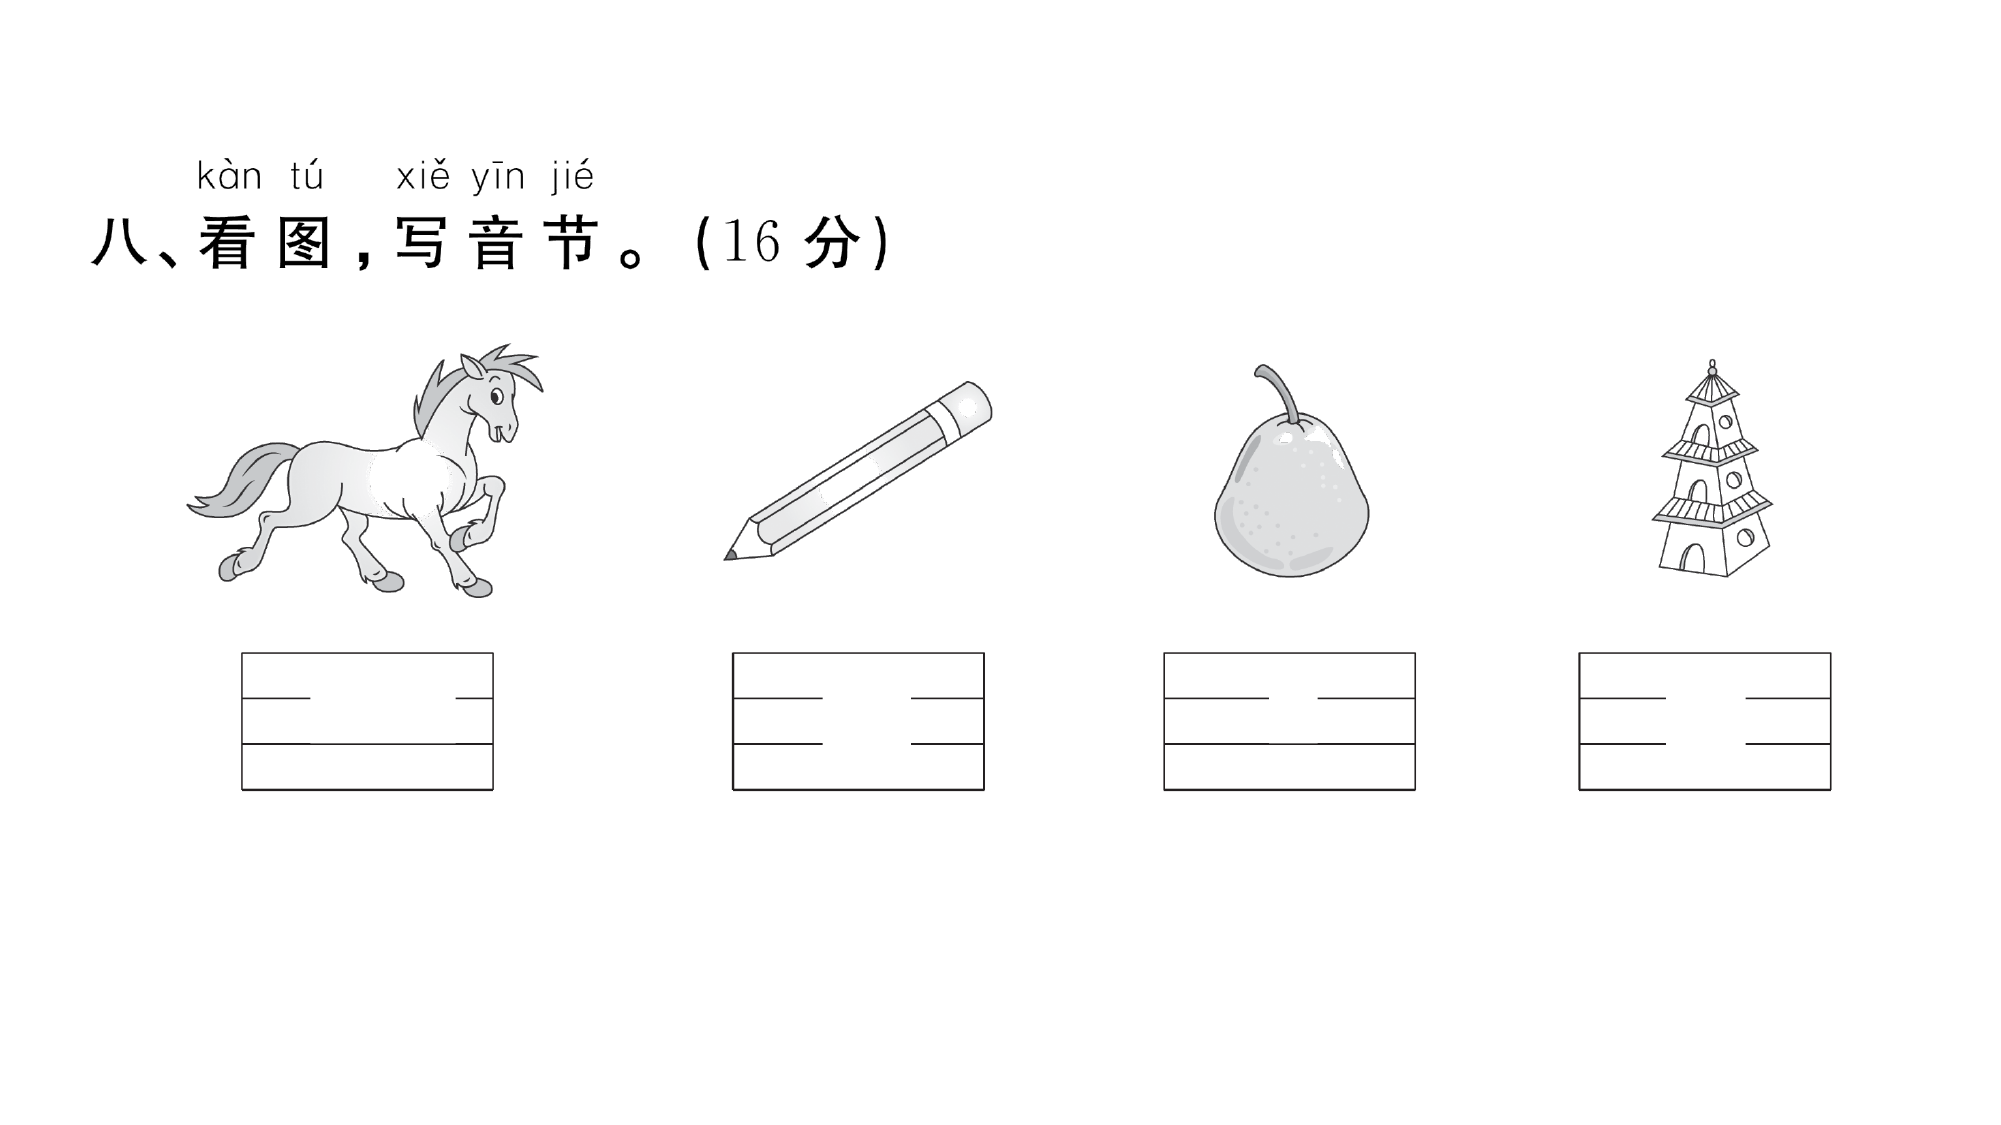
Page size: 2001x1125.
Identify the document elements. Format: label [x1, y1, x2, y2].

picture [87, 117, 1979, 837]
